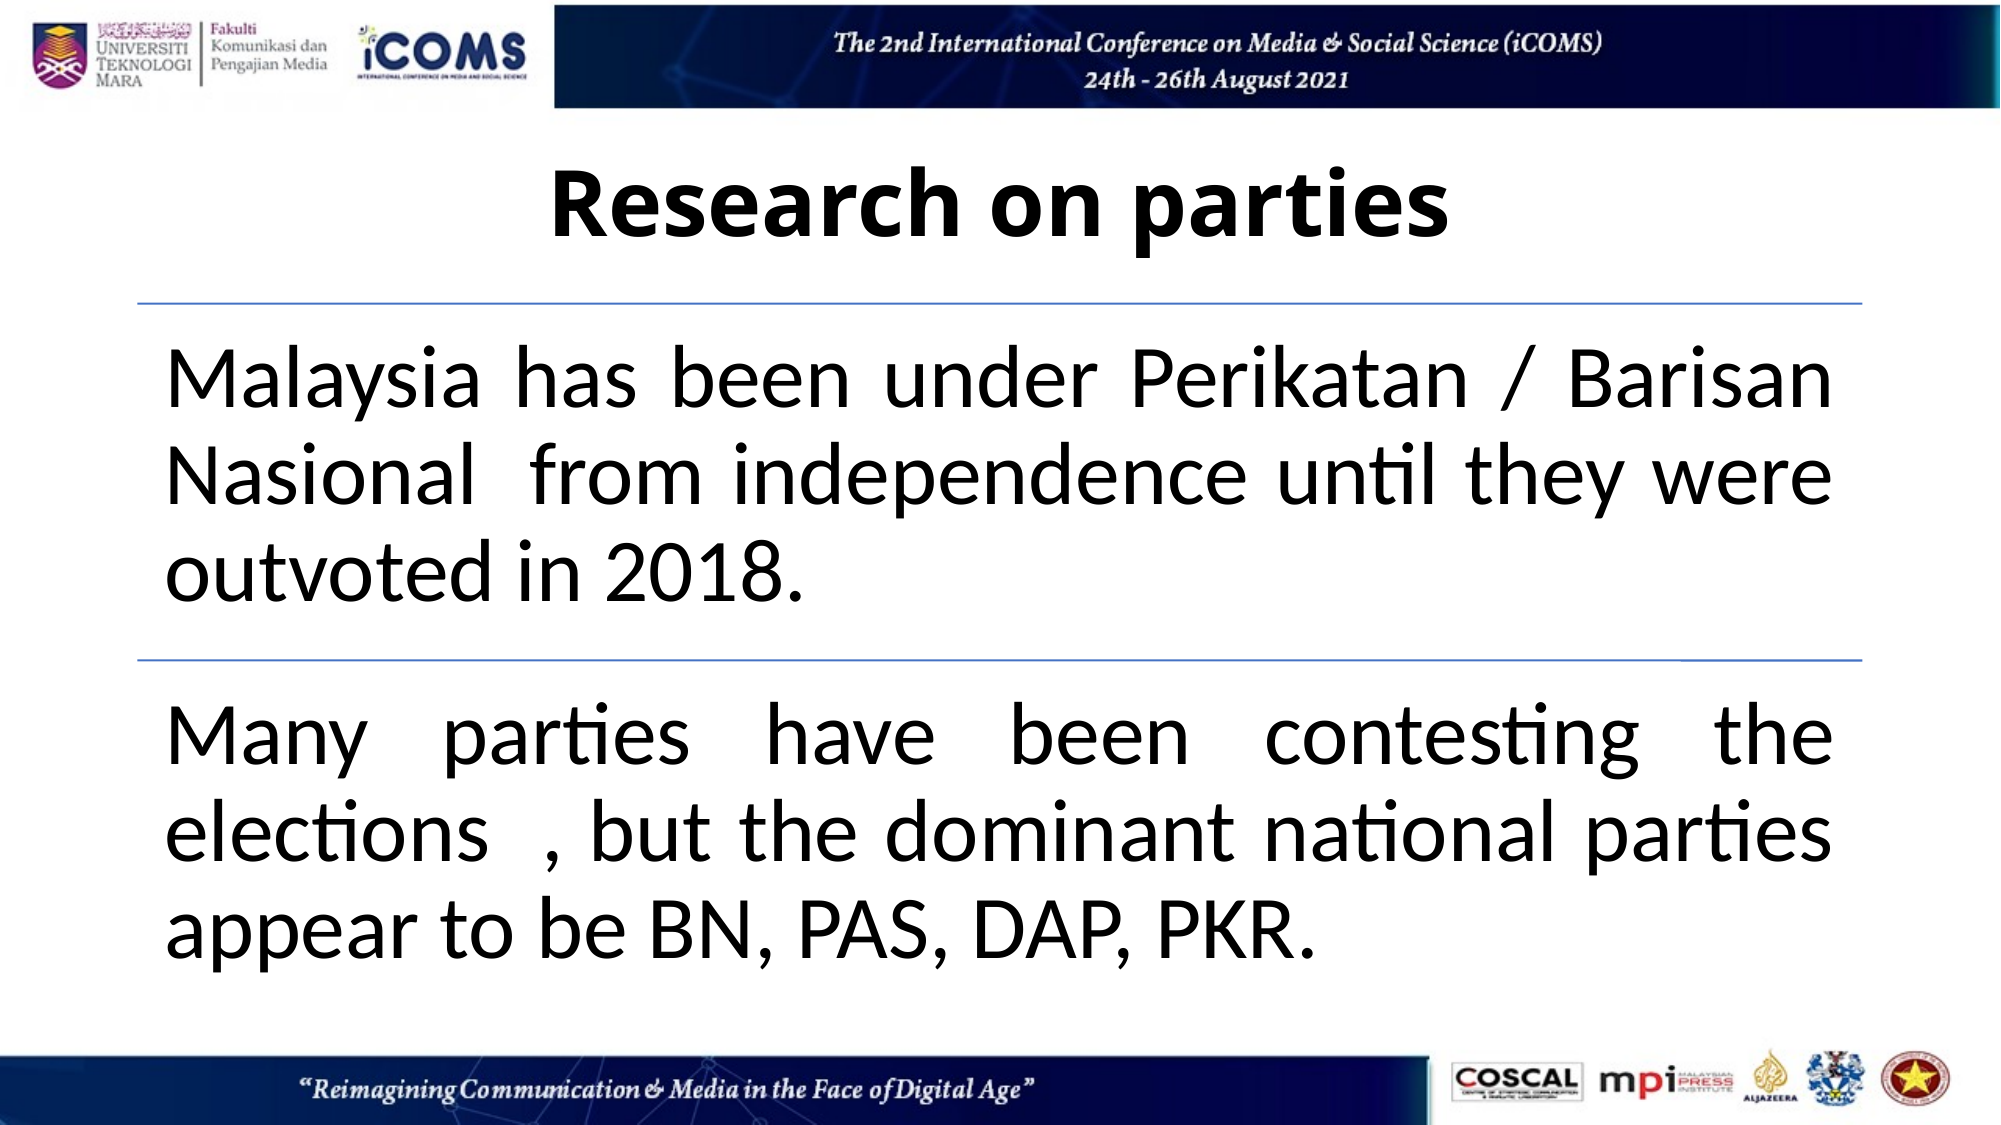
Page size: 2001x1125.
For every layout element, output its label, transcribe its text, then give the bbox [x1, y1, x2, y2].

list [137, 303, 1863, 1018]
picture [0, 0, 2000, 1125]
title Research on parties [137, 135, 1863, 278]
